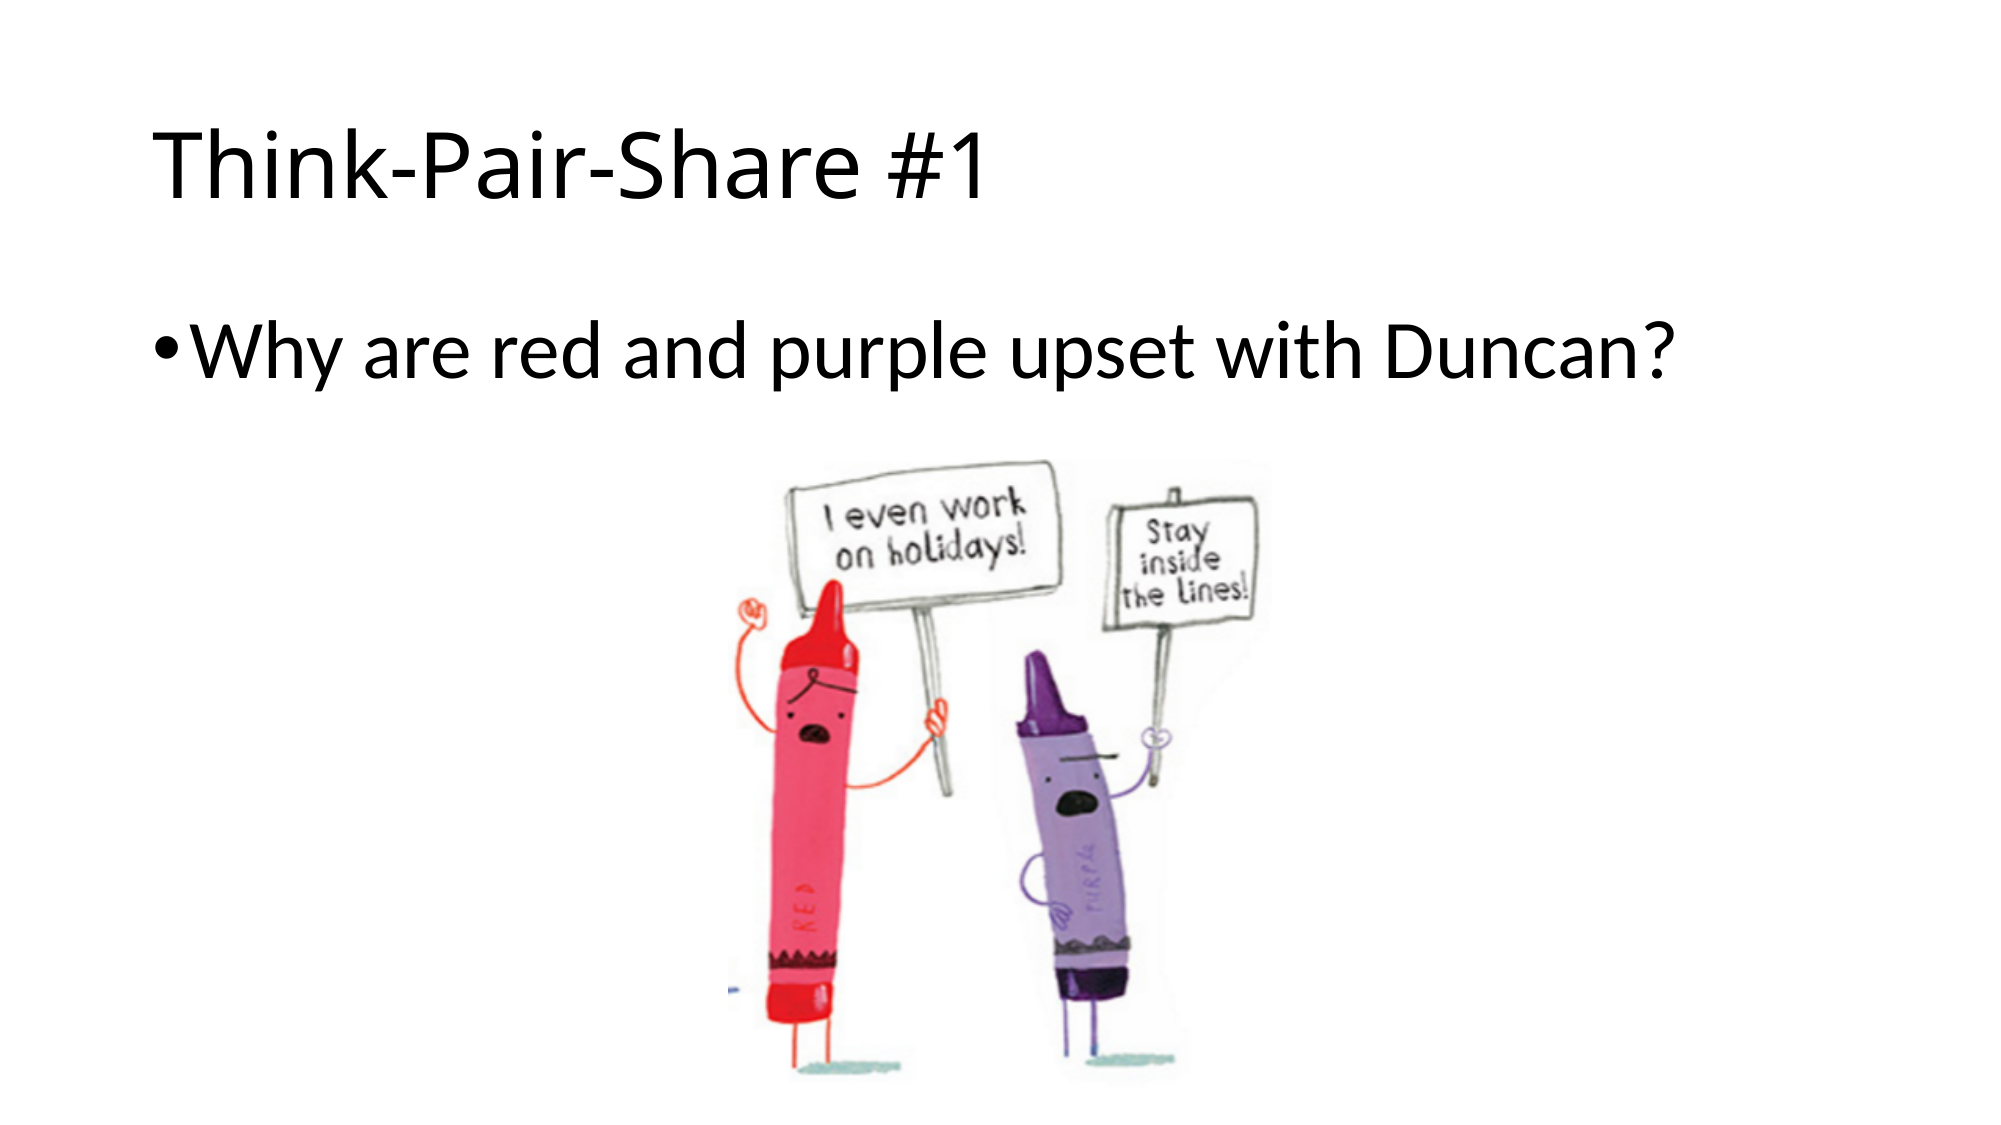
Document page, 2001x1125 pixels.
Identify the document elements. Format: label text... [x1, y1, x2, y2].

list Why are red and purple upset with Duncan? [137, 299, 1863, 1014]
title Think-Pair-Share #1 [137, 59, 1863, 278]
picture [728, 459, 1272, 1091]
